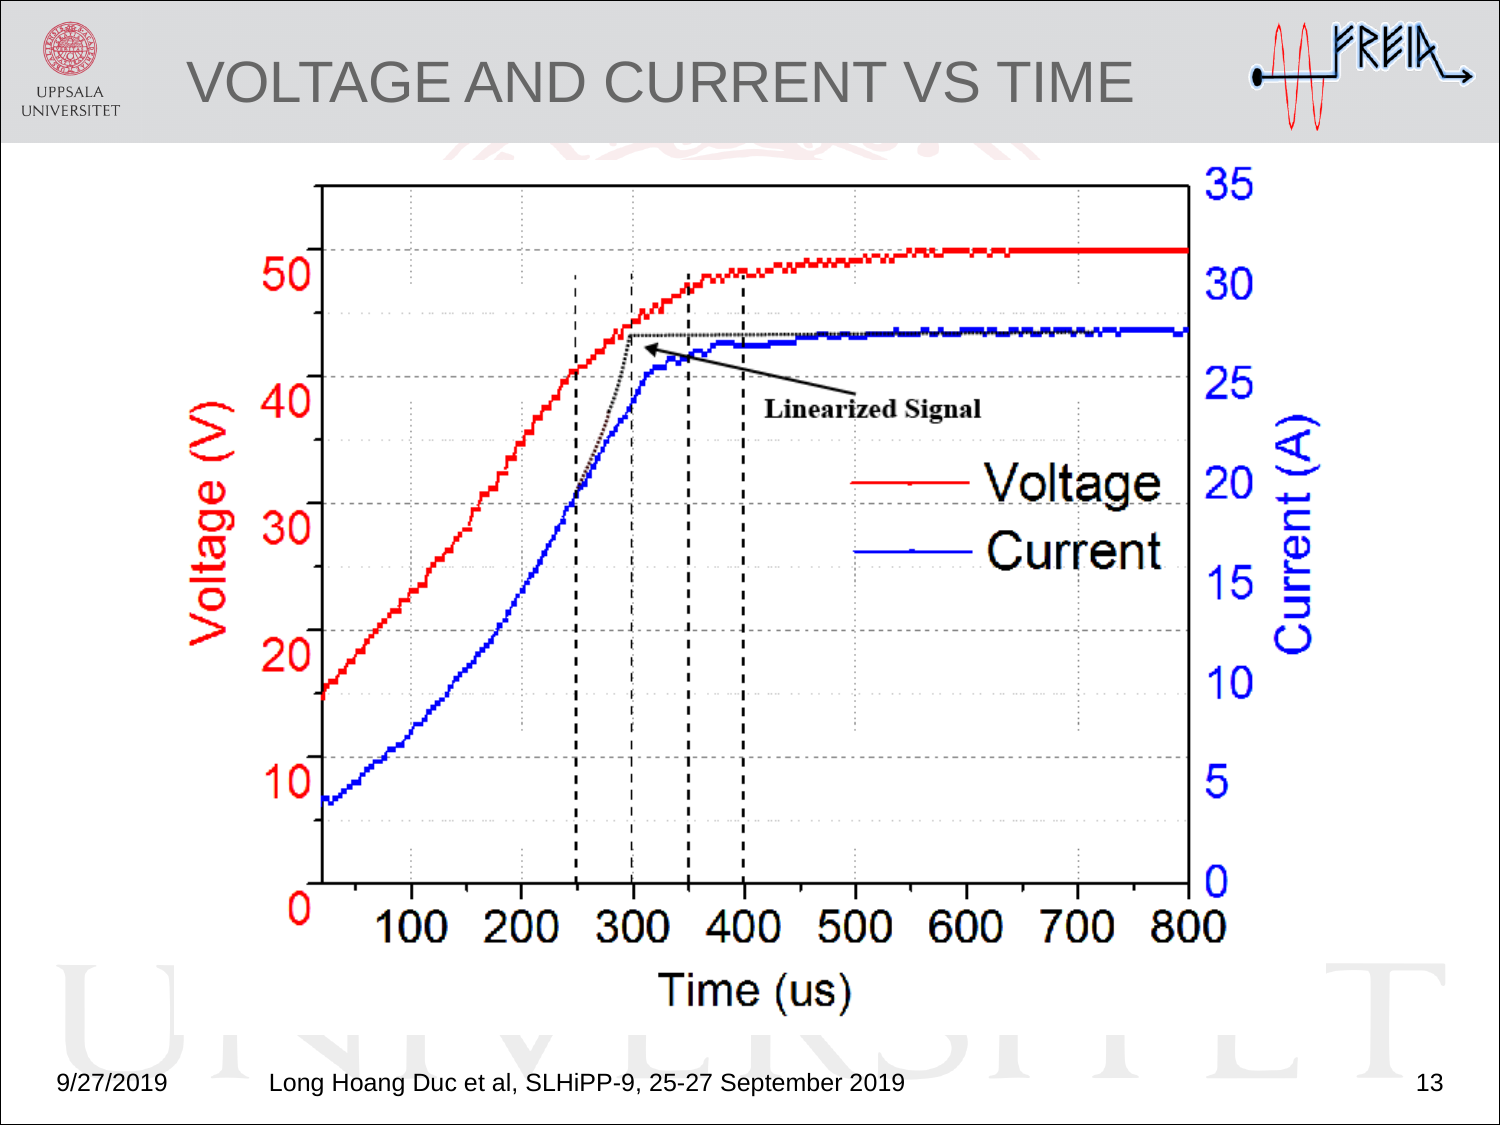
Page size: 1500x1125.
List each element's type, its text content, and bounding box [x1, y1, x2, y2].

slide_number 13 [1352, 1058, 1460, 1101]
title VOLTAGE AND CURRENT VS TIME [170, 30, 1431, 115]
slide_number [40, 1058, 231, 1101]
footer Long Hoang Duc et al, SLHiPP-9, 25-27 September 2019 [253, 1058, 1330, 1101]
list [174, 160, 1326, 1036]
picture [1, 1, 1499, 143]
